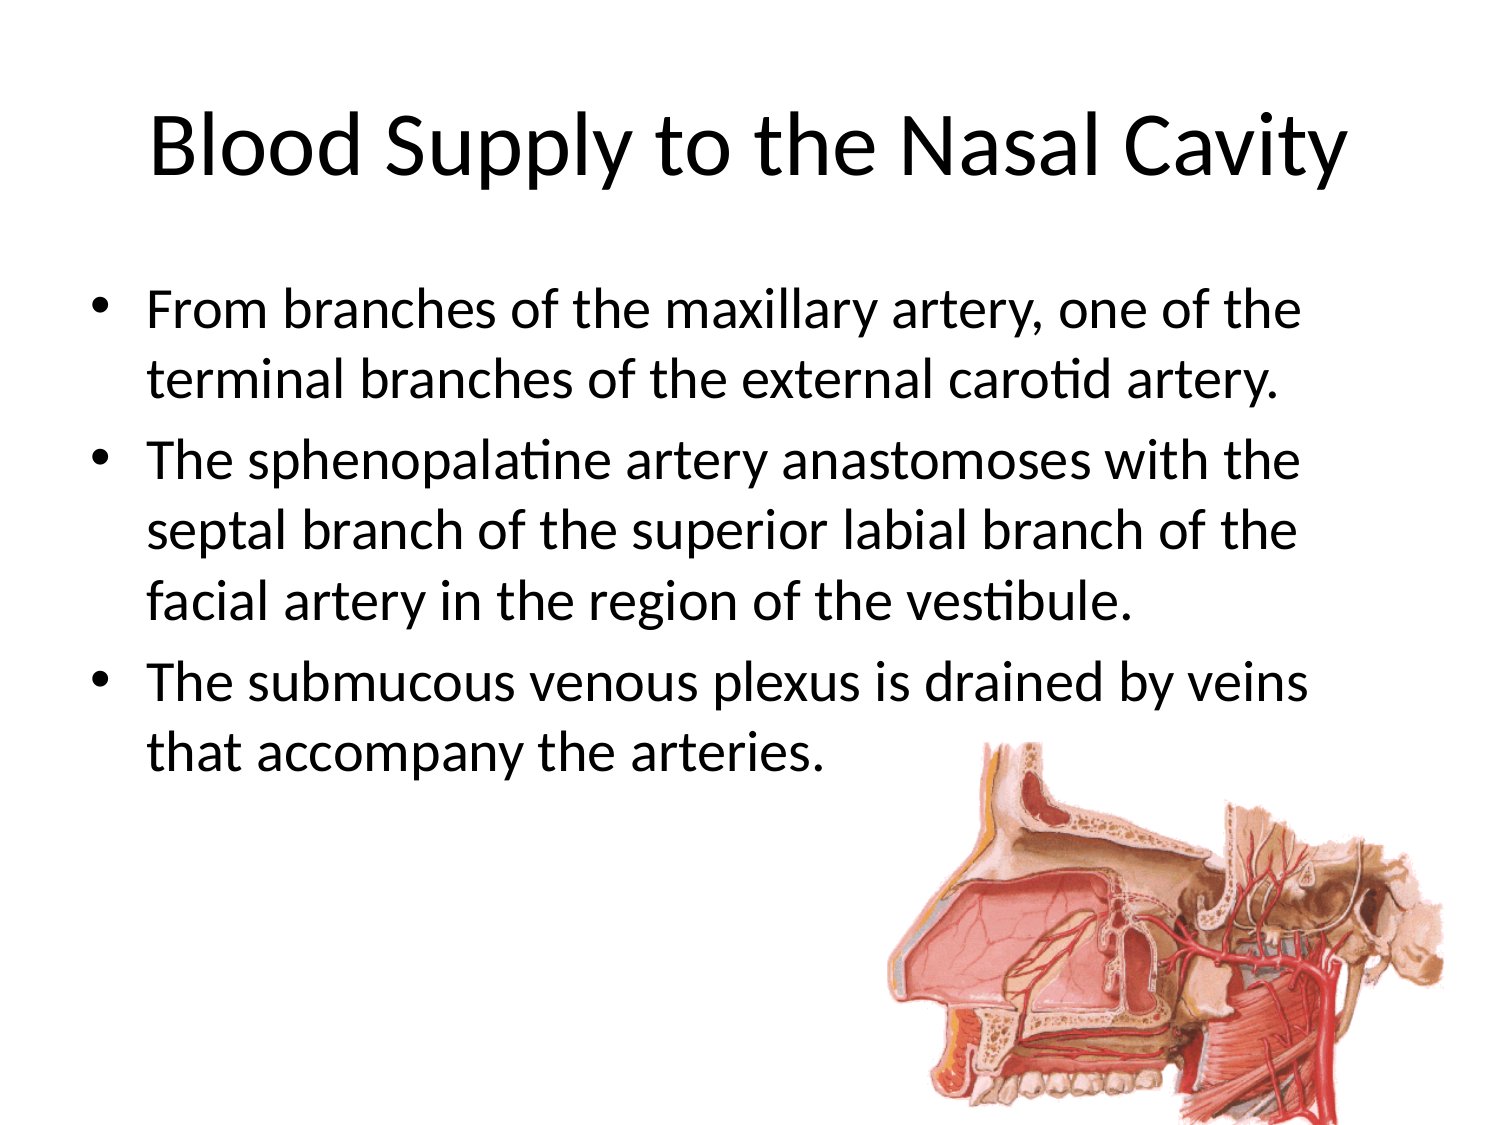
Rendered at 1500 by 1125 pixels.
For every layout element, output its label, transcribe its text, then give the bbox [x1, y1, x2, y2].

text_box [887, 735, 1445, 1125]
title Blood Supply to the Nasal Cavity [75, 45, 1425, 233]
list From branches of the maxillary artery, one of the terminal branches of the external carotid artery. The sphenopalatine artery anastomoses with the septal branch of the superior labial branch of the facial artery in the region of the vestibule. The submucous venous plexus is drained by veins that accompany the arteries. [75, 262, 1425, 1005]
